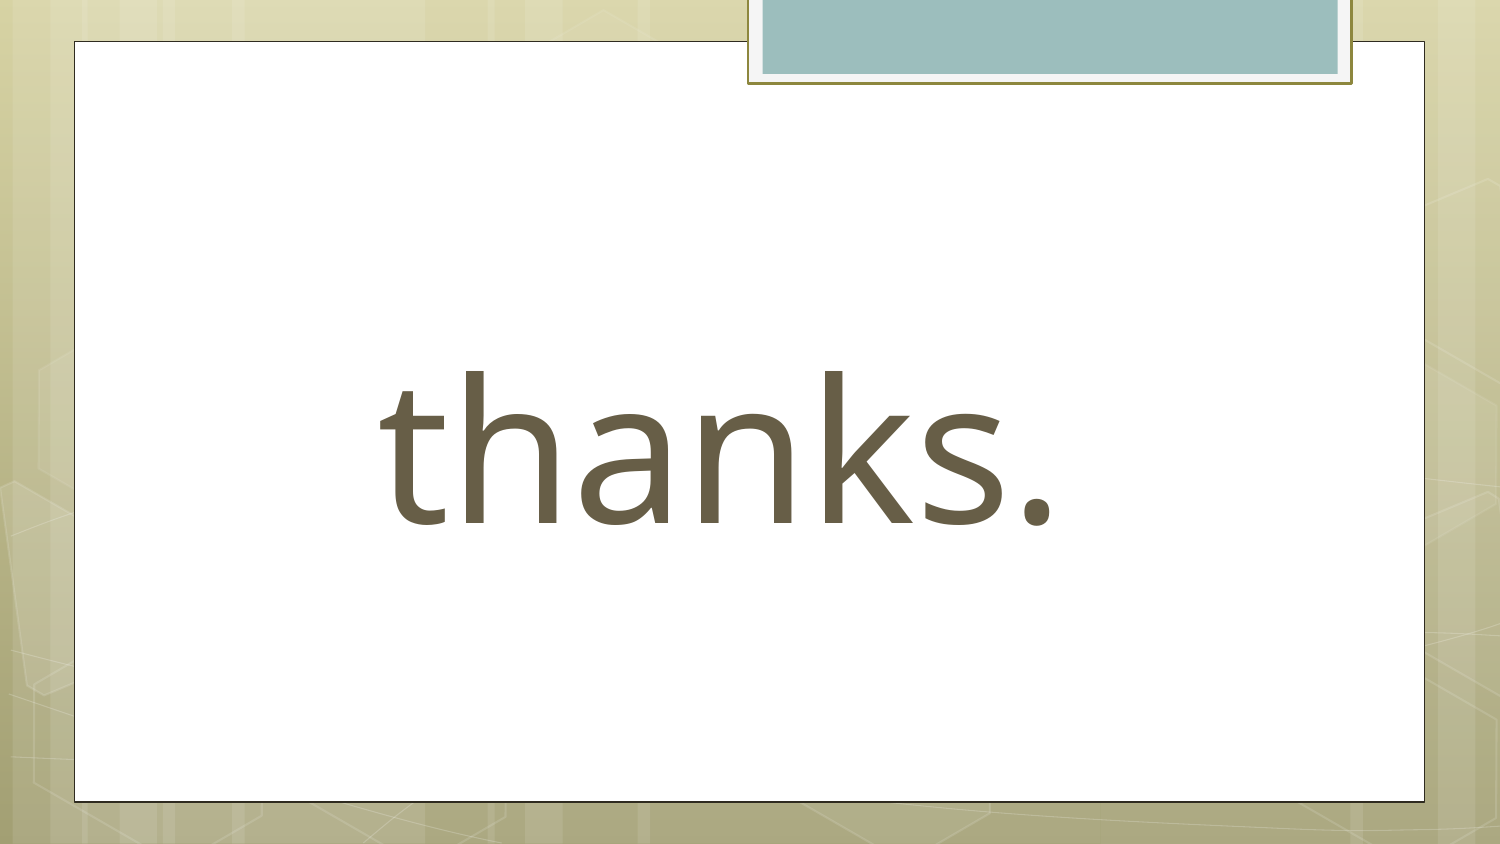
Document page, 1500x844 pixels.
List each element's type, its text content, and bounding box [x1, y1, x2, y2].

list thanks. [159, 315, 1272, 540]
